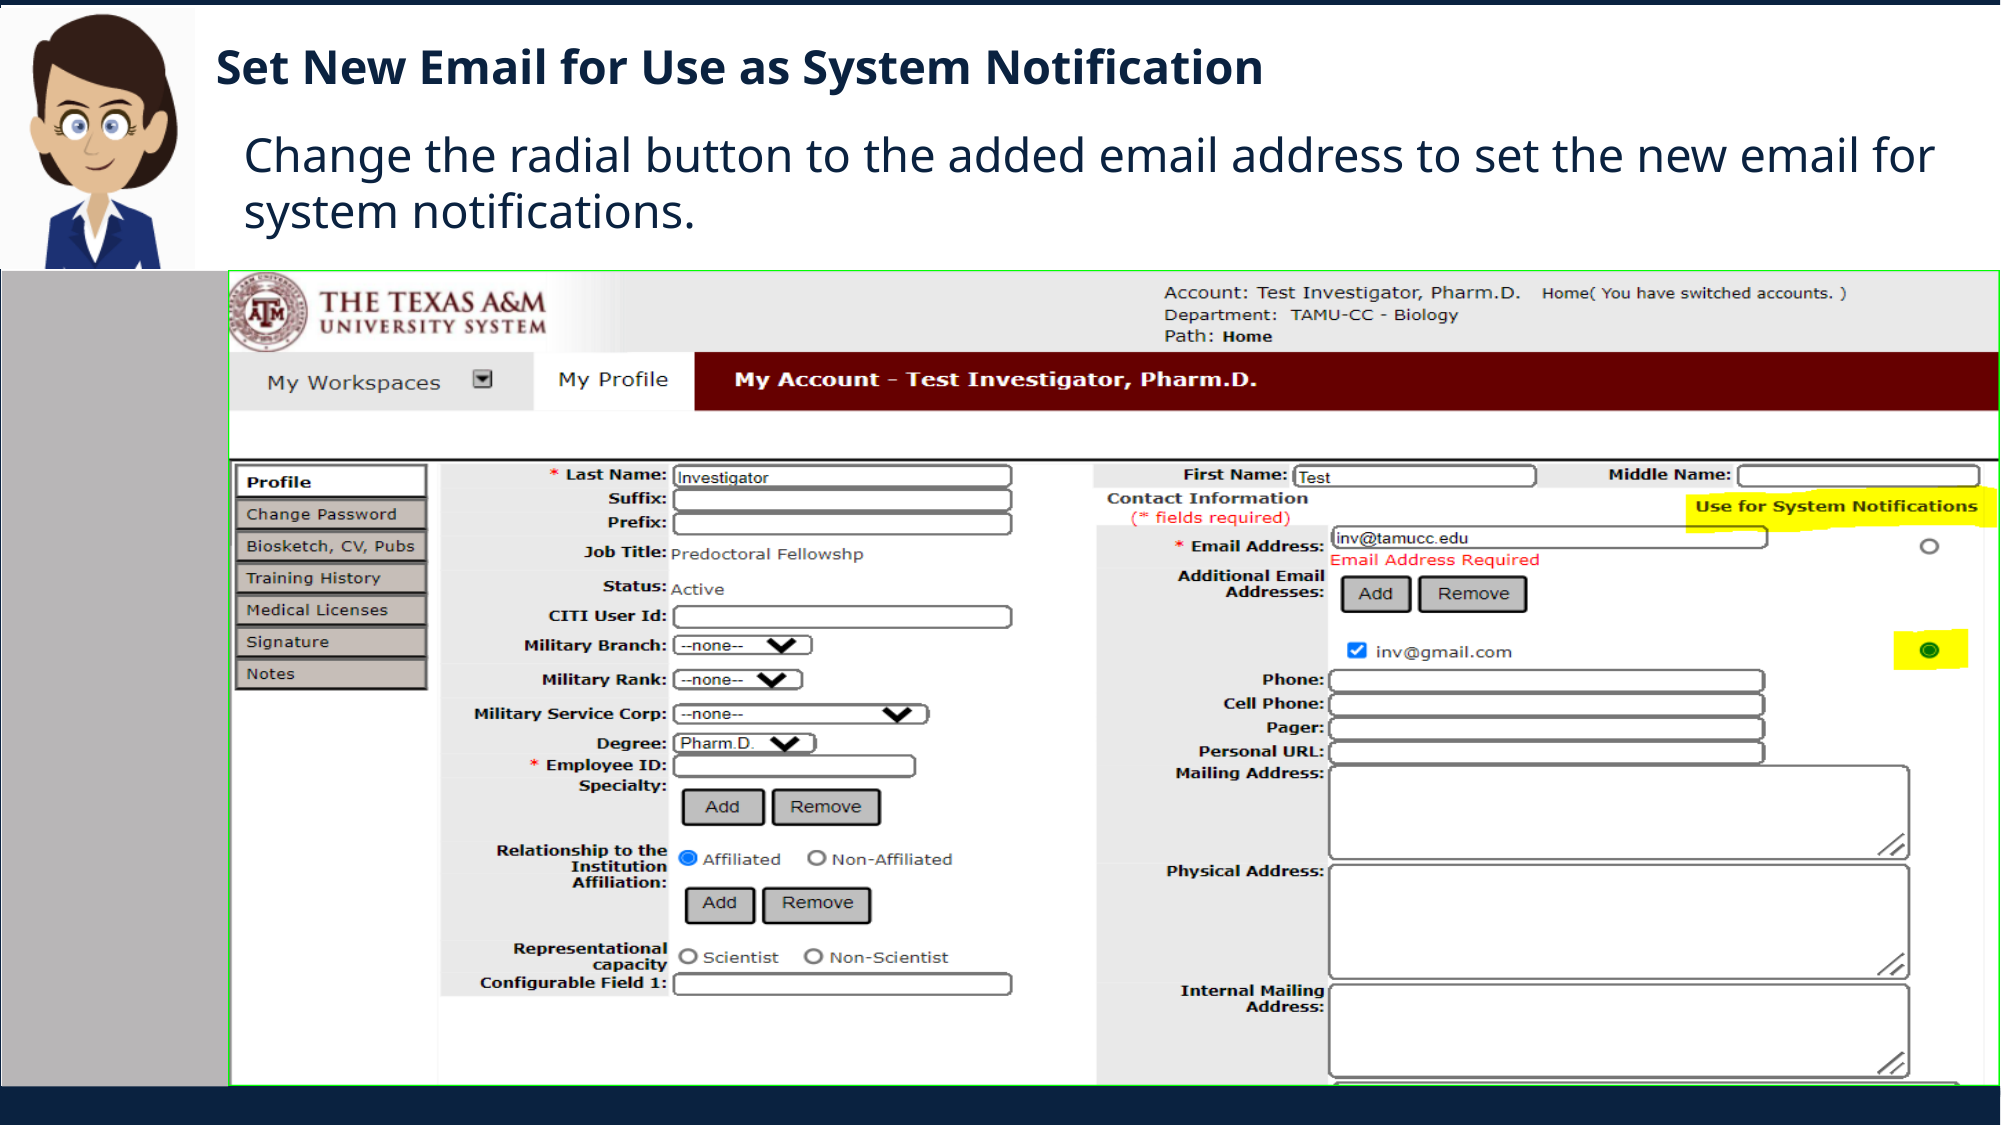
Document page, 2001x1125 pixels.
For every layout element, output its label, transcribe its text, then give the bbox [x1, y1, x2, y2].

text_box Set New Email for Use as System Notification [215, 38, 1973, 95]
picture [227, 270, 2000, 1086]
picture [0, 8, 195, 270]
text_box Change the radial button to the added email address to set the new email for system notifications. [243, 126, 2000, 239]
text_box [0, 269, 227, 1088]
